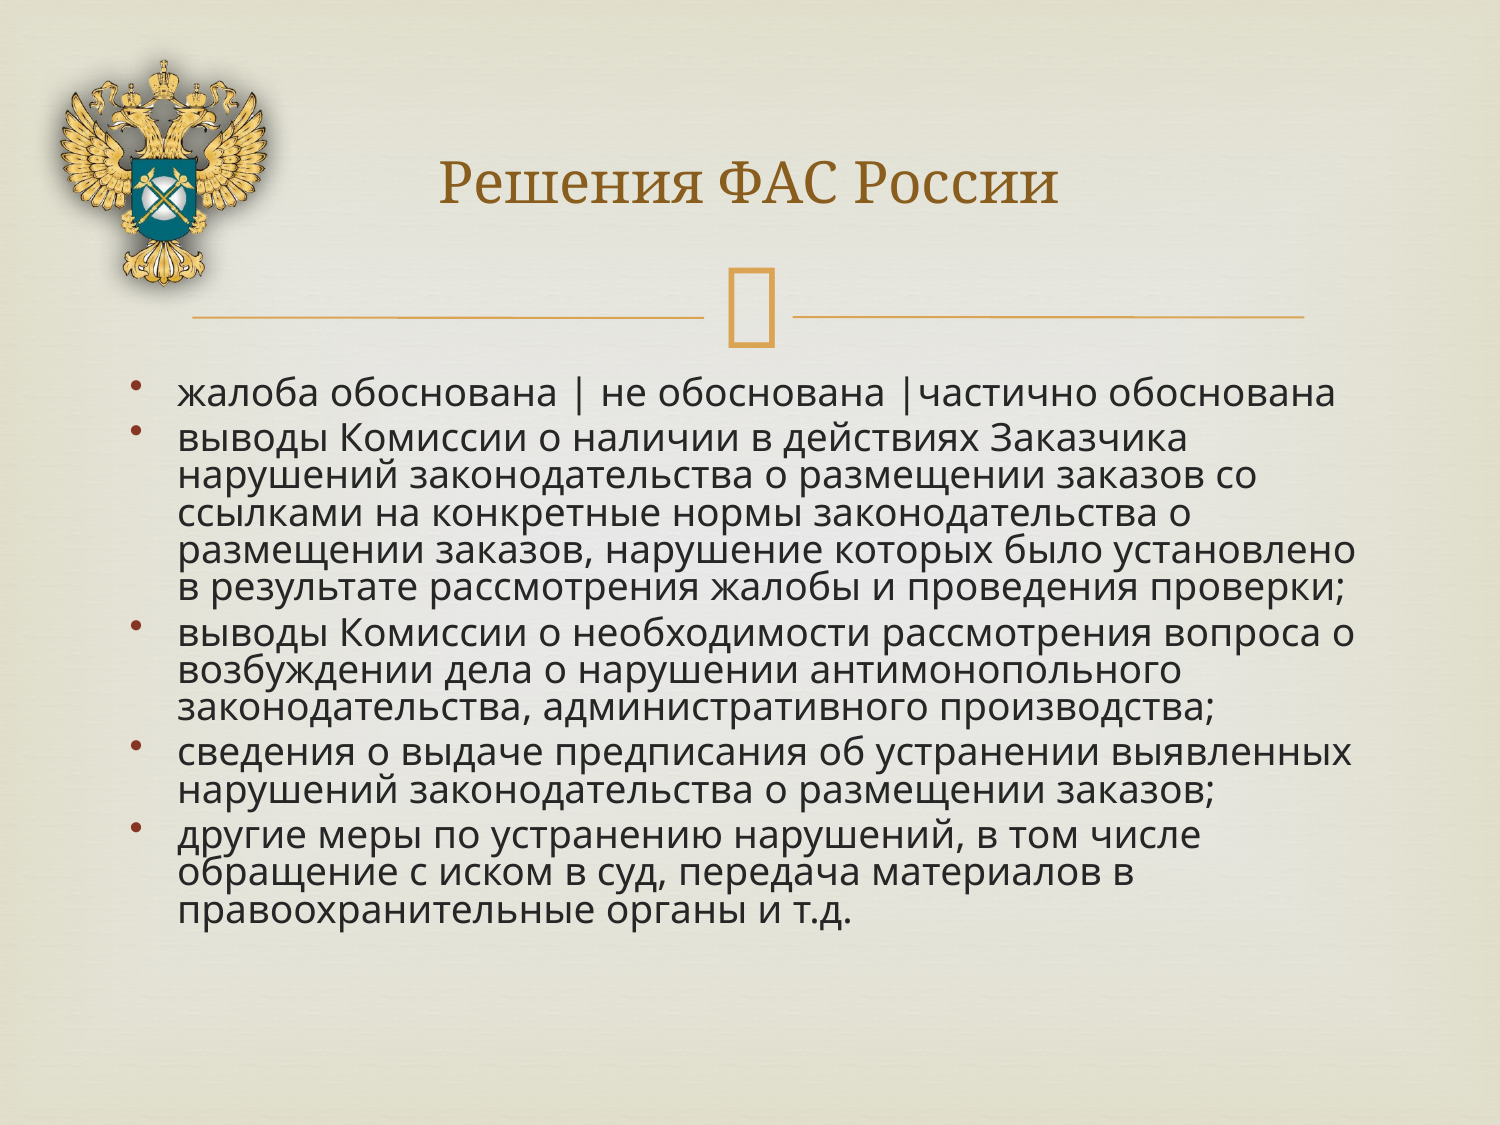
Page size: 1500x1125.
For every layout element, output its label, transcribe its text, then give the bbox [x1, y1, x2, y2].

title Решения ФАС России [316, 93, 1386, 267]
list жалоба обоснована | не обоснована |частично обоснована выводы Комиссии о наличии в действиях Заказчика нарушений законодательства о размещении заказов со ссылками на конкретные нормы законодательства о размещении заказов, нарушение которых было установлено в результате рассмотрения жалобы и проведения проверки; выводы Комиссии о необходимости рассмотрения вопроса о возбуждении дела о нарушении антимонопольного законодательства, административного производства; сведения о выдаче предписания об устранении выявленных нарушений законодательства о размещении заказов; другие меры по устранению нарушений, в том числе обращение с иском в суд, передача материалов в правоохранительные органы и т.д. [114, 368, 1386, 1005]
picture [32, 54, 295, 339]
